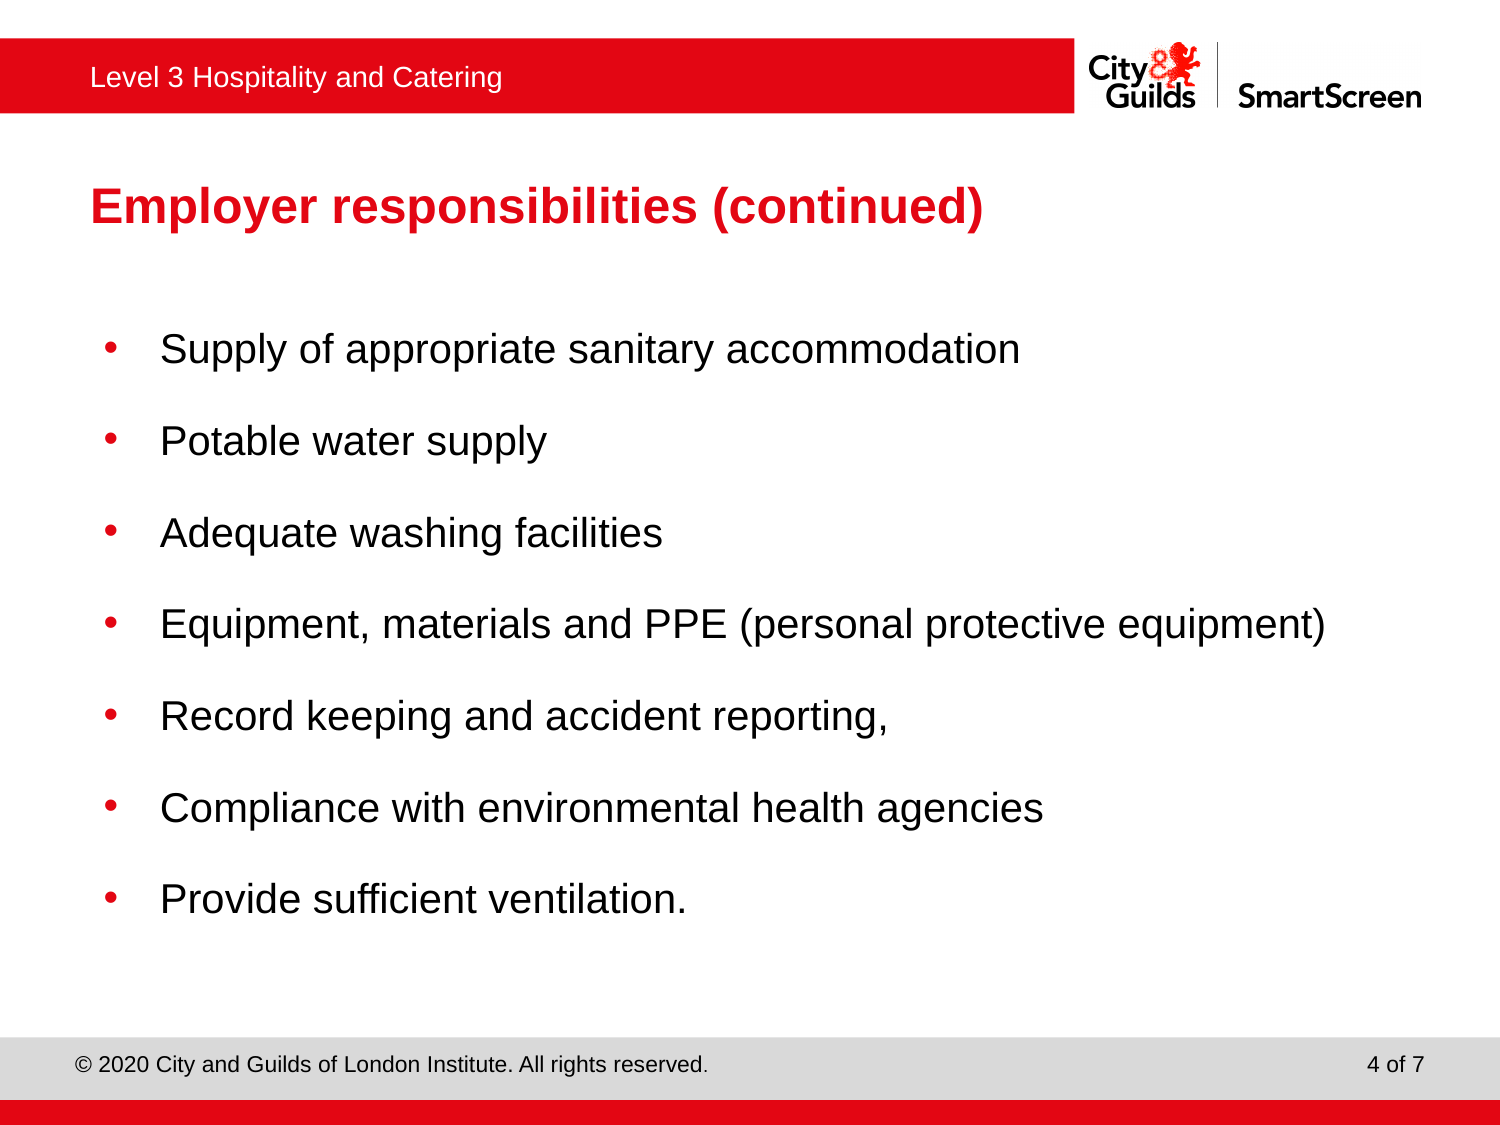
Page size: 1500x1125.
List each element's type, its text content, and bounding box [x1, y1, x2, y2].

title Employer responsibilities (continued) [74, 172, 1424, 236]
list Supply of appropriate sanitary accommodation Potable water supply Adequate washing facilities Equipment, materials and PPE (personal protective equipment) Record keeping and accident reporting, Compliance with environmental health agencies Provide sufficient ventilation. [88, 314, 1353, 906]
picture [1089, 42, 1421, 108]
